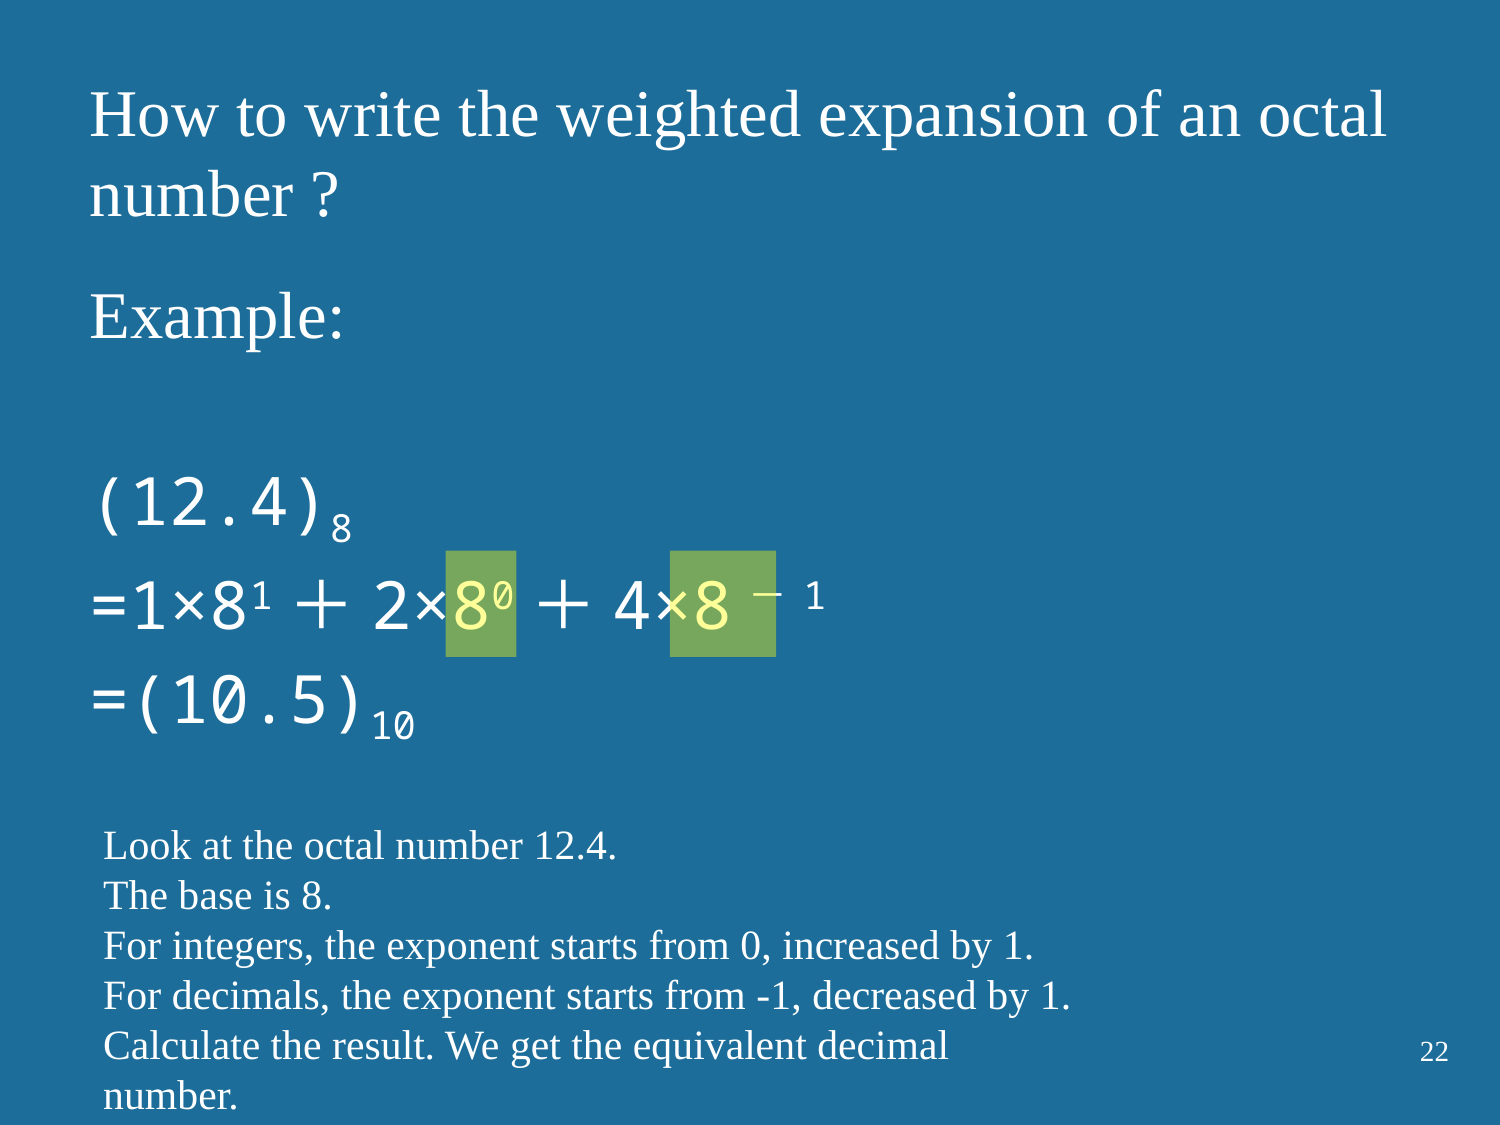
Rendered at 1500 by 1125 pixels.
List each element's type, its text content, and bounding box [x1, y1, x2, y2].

text_box Look at the octal number 12.4. The base is 8. For integers, the exponent starts from 0, increased by 1. For decimals, the exponent starts from -1, decreased by 1. Calculate the result. We get the equivalent decimal number. [88, 810, 1105, 1125]
text_box [445, 550, 517, 657]
text_box [669, 550, 777, 657]
slide_number 22 [1151, 1025, 1465, 1100]
text_box How to write the weighted expansion of an octal number ? Example: (12.4)8 =1×81＋2×80＋4×8－1 =(10.5)10 [75, 62, 1424, 755]
